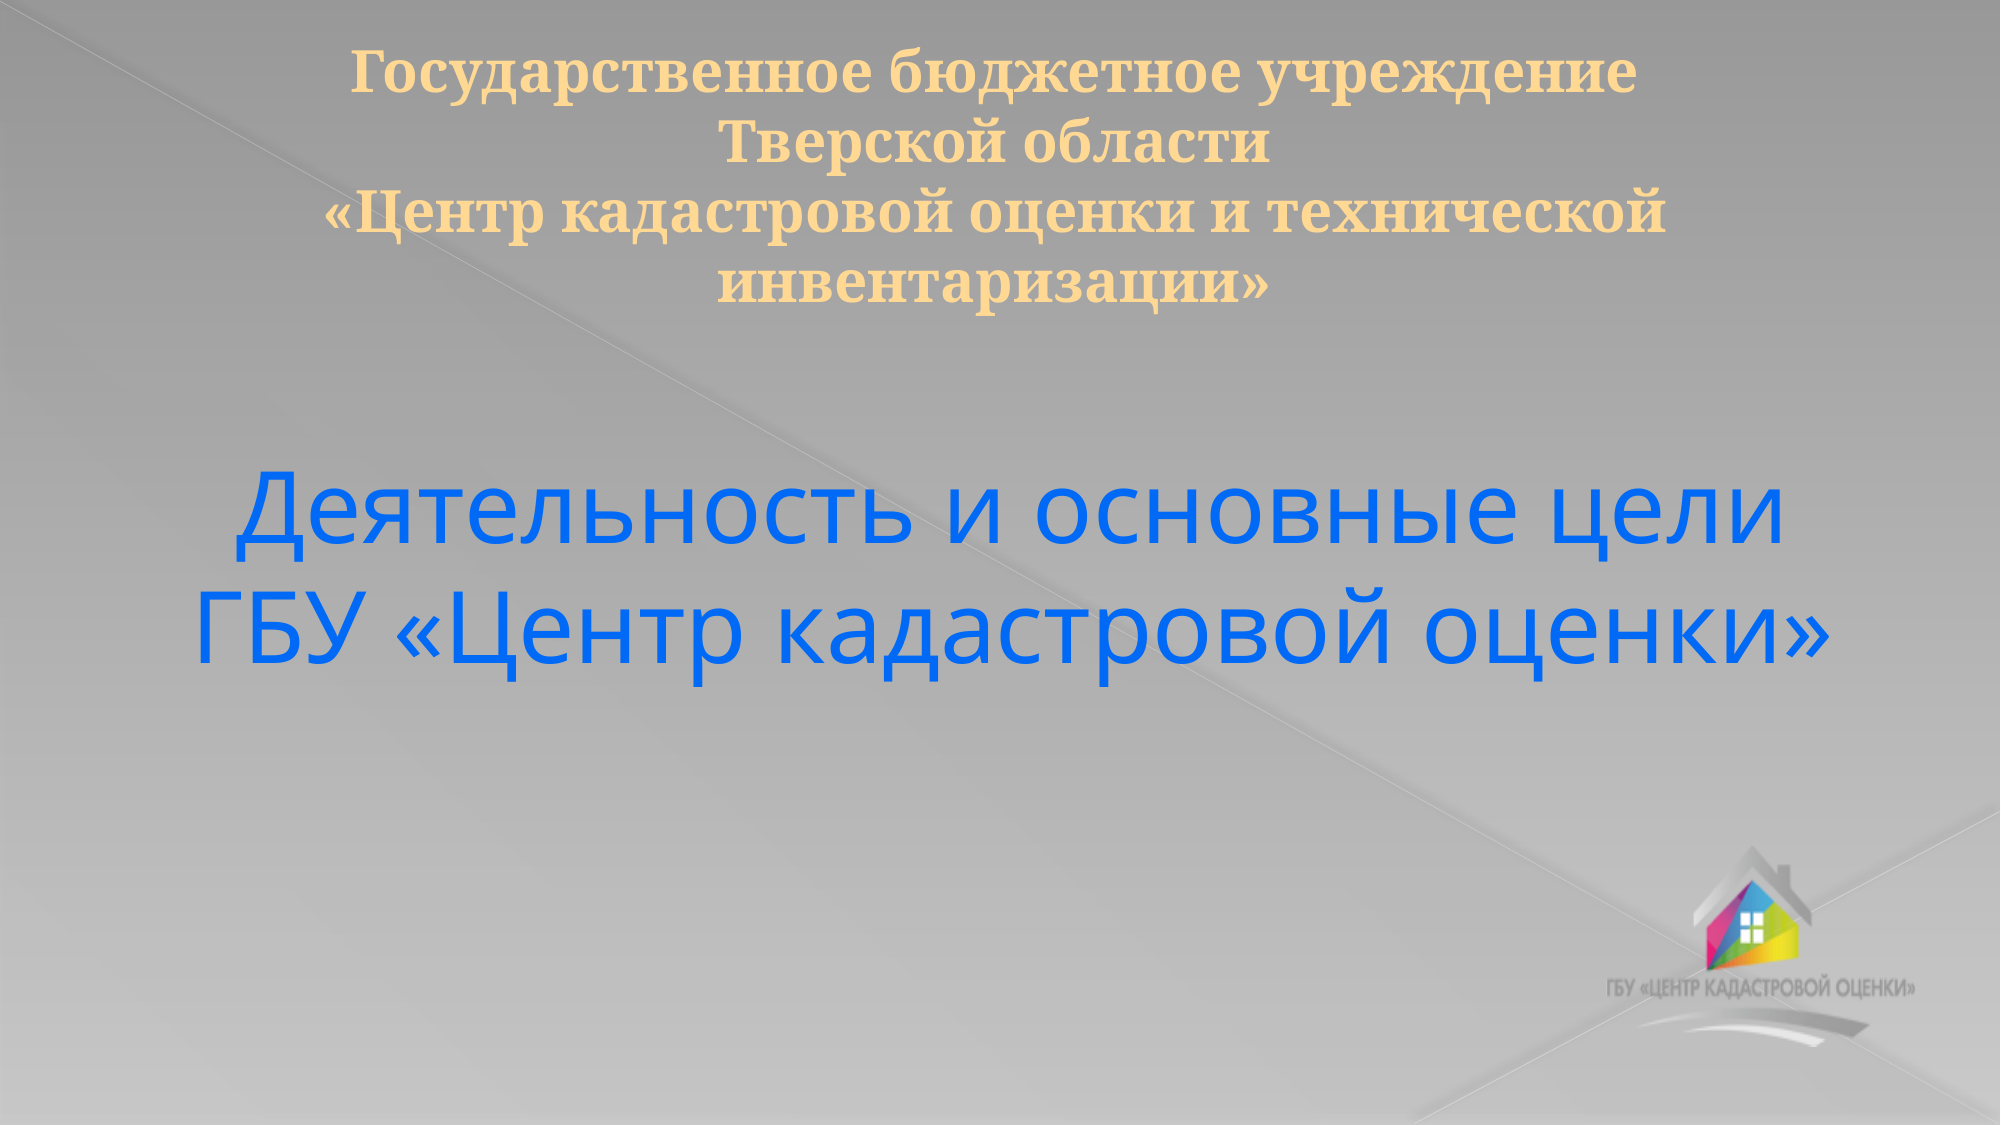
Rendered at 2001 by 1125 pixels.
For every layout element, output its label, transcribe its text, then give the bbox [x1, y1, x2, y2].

text_box Деятельность и основные цели ГБУ «Центр кадастровой оценки» [175, 435, 1850, 691]
text_box Государственное бюджетное учреждение Тверской области «Центр кадастровой оценки и технической инвентаризации» [43, 26, 1946, 322]
picture [1598, 845, 1926, 1047]
